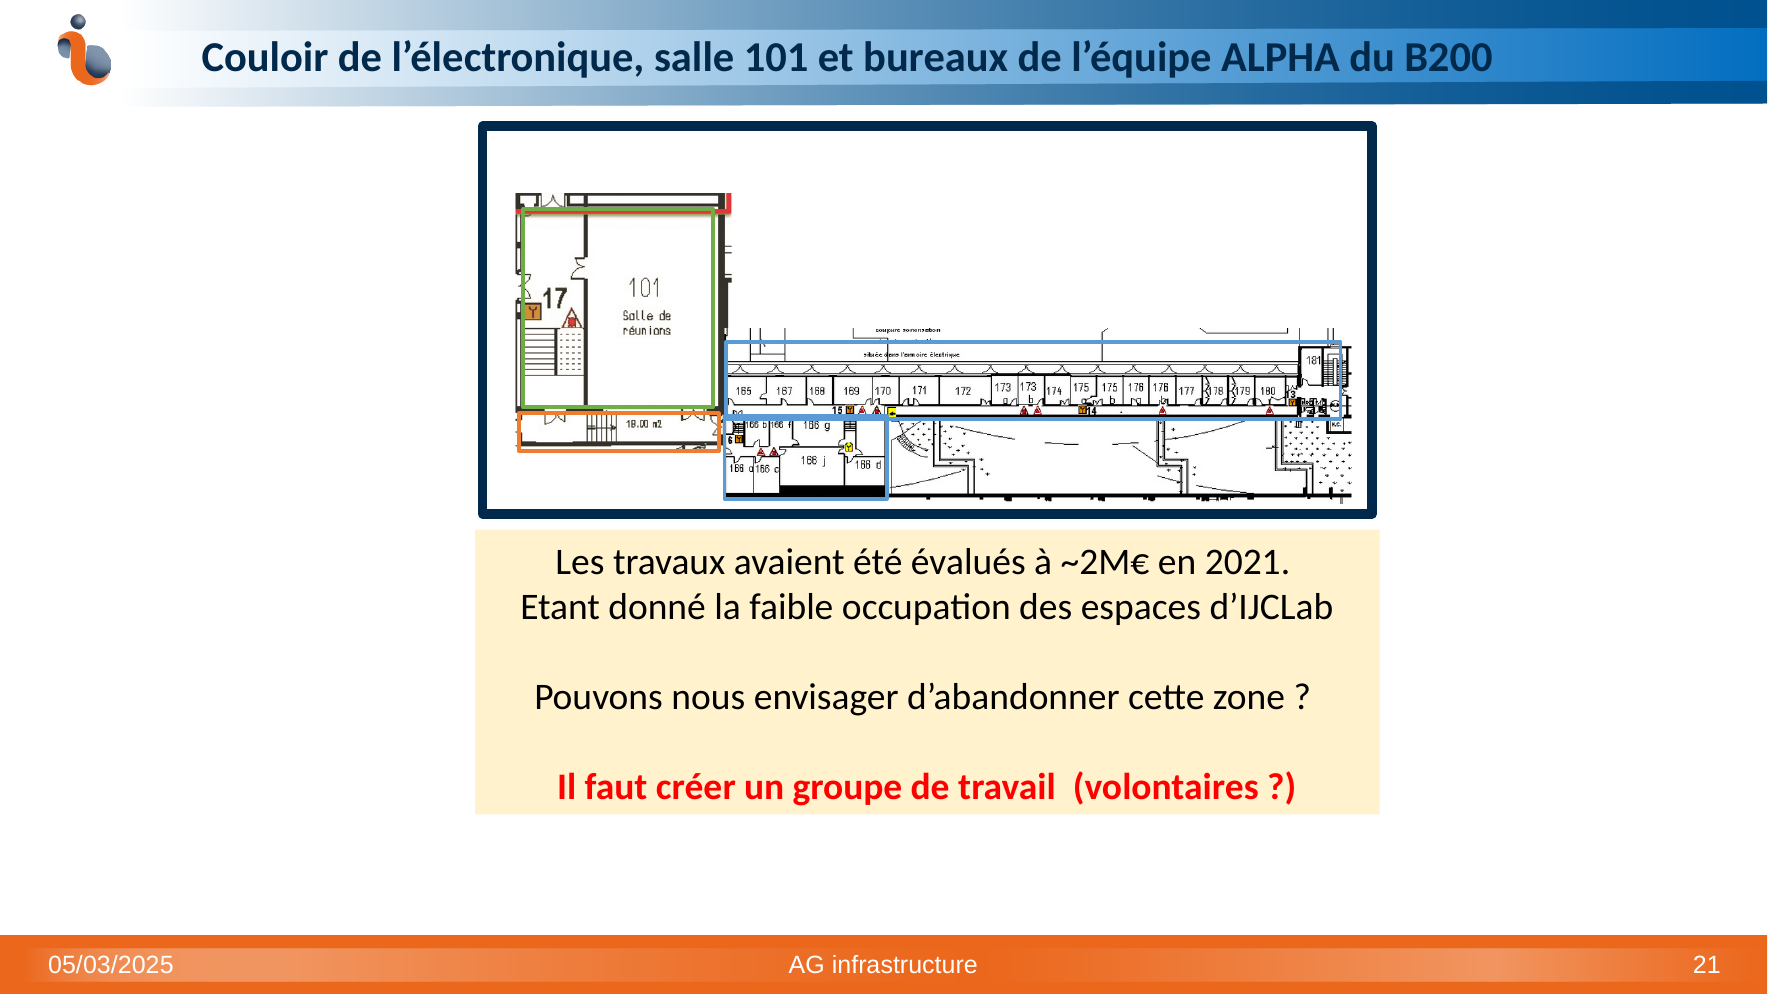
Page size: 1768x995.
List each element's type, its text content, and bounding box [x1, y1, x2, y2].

slide_number 21 [1338, 937, 1736, 991]
footer AG infrastructure [481, 937, 1286, 991]
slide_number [33, 937, 429, 991]
picture [0, 0, 1768, 994]
title Couloir de l’électronique, salle 101 et bureaux de l’équipe ALPHA du B200 [186, 22, 1616, 94]
text_box Les travaux avaient été évalués à ~2M€ en 2021. Etant donné la faible occupation des espaces d’IJCLab Pouvons nous envisager d’abandonner cette zone ? Il faut créer un groupe de travail (volontaires ?) [475, 529, 1380, 815]
